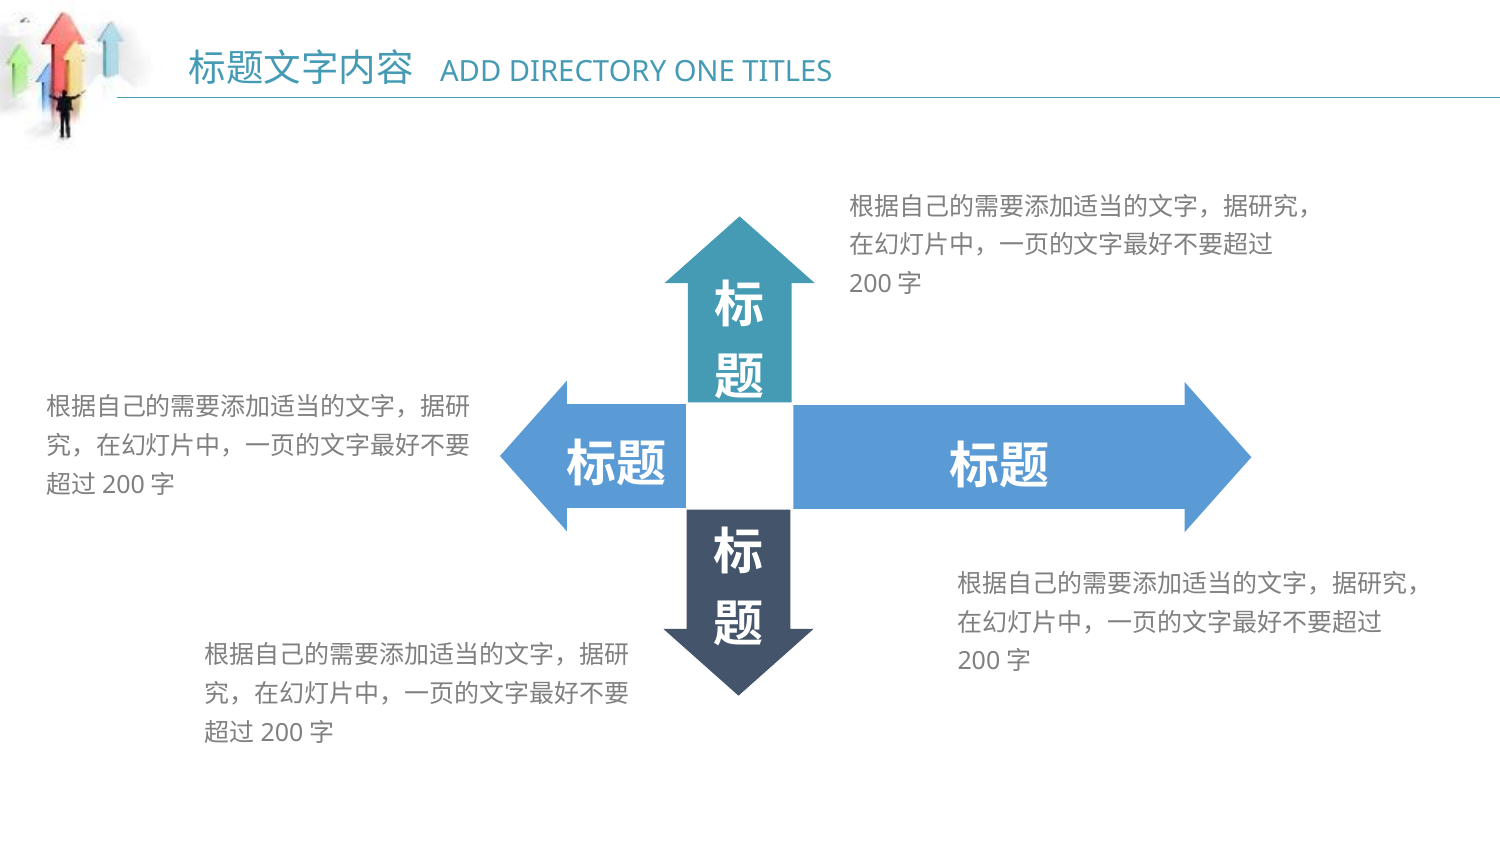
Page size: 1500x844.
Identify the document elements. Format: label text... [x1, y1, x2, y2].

picture [0, 0, 360, 202]
text_box 根据自己的需要添加适当的文字，据研究，在幻灯片中，一页的文字最好不要超过200字 [832, 172, 1335, 307]
text_box 标题 [499, 380, 686, 532]
text_box 根据自己的需要添加适当的文字，据研究，在幻灯片中，一页的文字最好不要超过200字 [940, 549, 1443, 684]
text_box 标题 [664, 216, 815, 403]
text_box 根据自己的需要添加适当的文字，据研究，在幻灯片中，一页的文字最好不要超过200字 [188, 621, 649, 755]
text_box 标题 [663, 509, 814, 696]
text_box 标题 [793, 382, 1252, 533]
text_box 根据自己的需要添加适当的文字，据研究，在幻灯片中，一页的文字最好不要超过200字 [29, 373, 491, 507]
